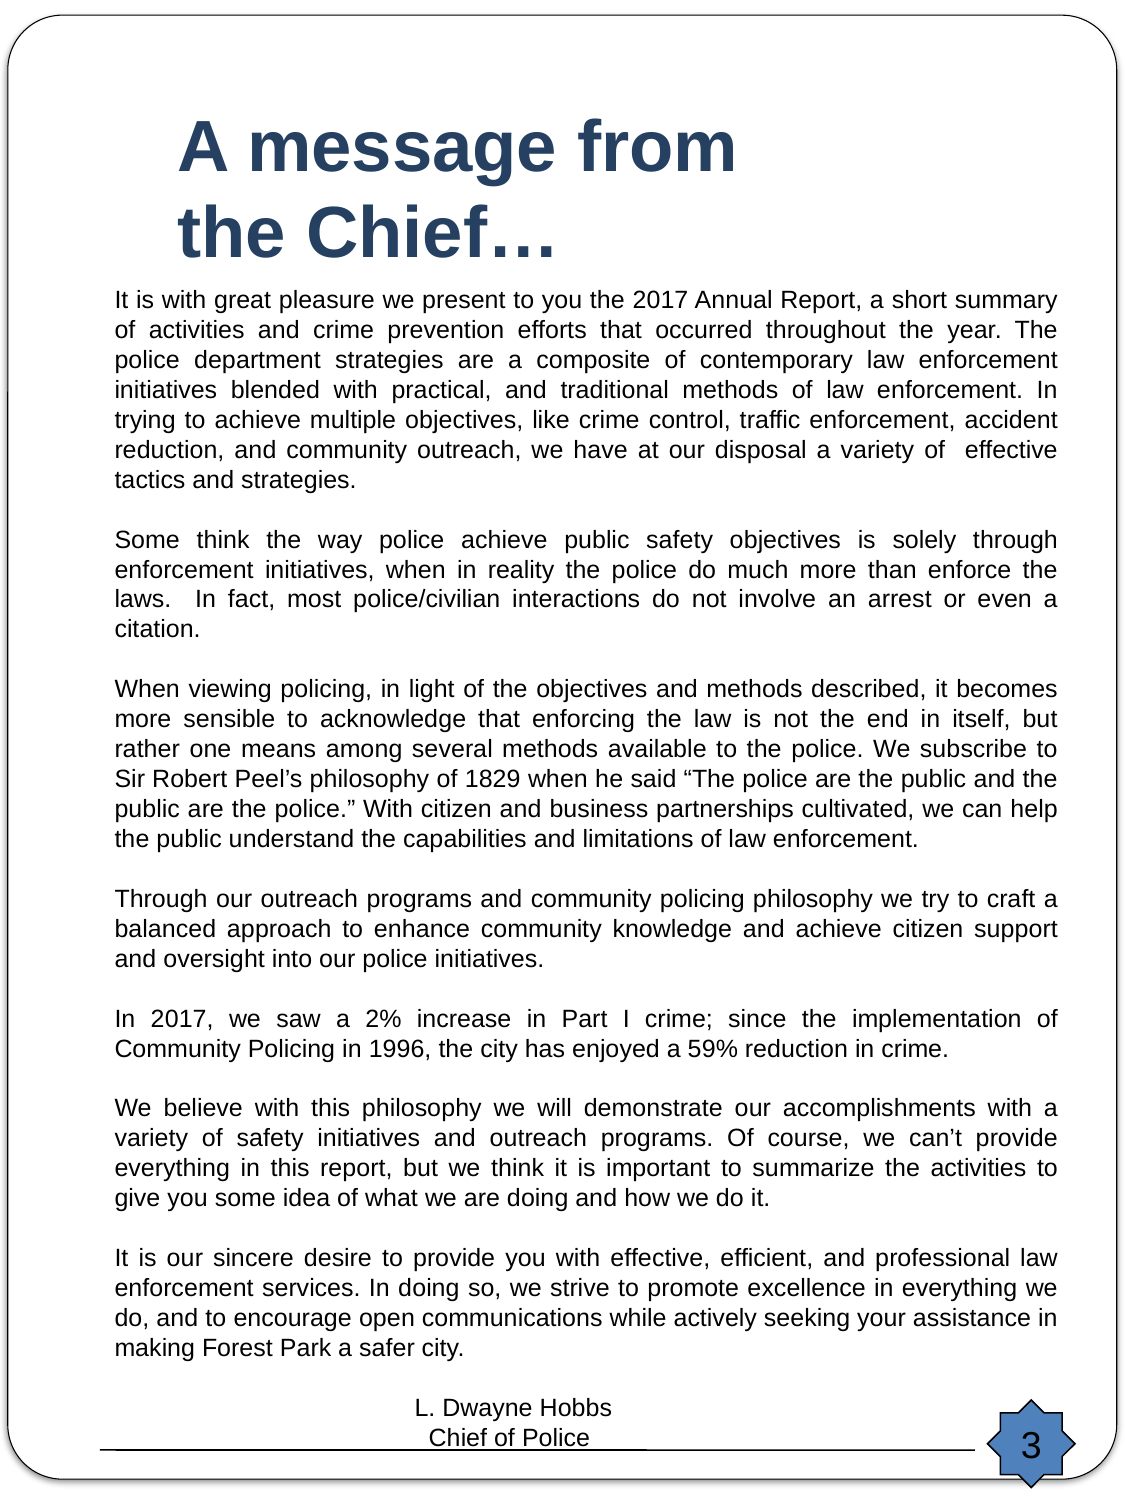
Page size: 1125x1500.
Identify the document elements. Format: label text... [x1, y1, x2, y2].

text_box It is with great pleasure we present to you the 2017 Annual Report, a short summary of activities and crime prevention efforts that occurred throughout the year. The police department strategies are a composite of contemporary law enforcement initiatives blended with practical, and traditional methods of law enforcement. In trying to achieve multiple objectives, like crime control, traffic enforcement, accident reduction, and community outreach, we have at our disposal a variety of effective tactics and strategies. Some think the way police achieve public safety objectives is solely through enforcement initiatives, when in reality the police do much more than enforce the laws. In fact, most police/civilian interactions do not involve an arrest or even a citation. When viewing policing, in light of the objectives and methods described, it becomes more sensible to acknowledge that enforcing the law is not the end in itself, but rather one means among several methods available to the police. We subscribe to Sir Robert Peel’s philosophy of 1829 when he said “The police are the public and the public are the police.” With citizen and business partnerships cultivated, we can help the public understand the capabilities and limitations of law enforcement. Through our outreach programs and community policing philosophy we try to craft a balanced approach to enhance community knowledge and achieve citizen support and oversight into our police initiatives. In 2017, we saw a 2% increase in Part I crime; since the implementation of Community Policing in 1996, the city has enjoyed a 59% reduction in crime. We believe with this philosophy we will demonstrate our accomplishments with a variety of safety initiatives and outreach programs. Of course, we can’t provide everything in this report, but we think it is important to summarize the activities to give you some idea of what we are doing and how we do it. It is our sincere desire to provide you with effective, efficient, and professional law enforcement services. In doing so, we strive to promote excellence in everything we do, and to encourage open communications while actively seeking your assistance in making Forest Park a safer city. L. Dwayne Hobbs Chief of Police [24, 249, 1075, 1494]
title A message from the Chief… [162, 37, 825, 288]
text_box 3 [987, 1399, 1075, 1488]
